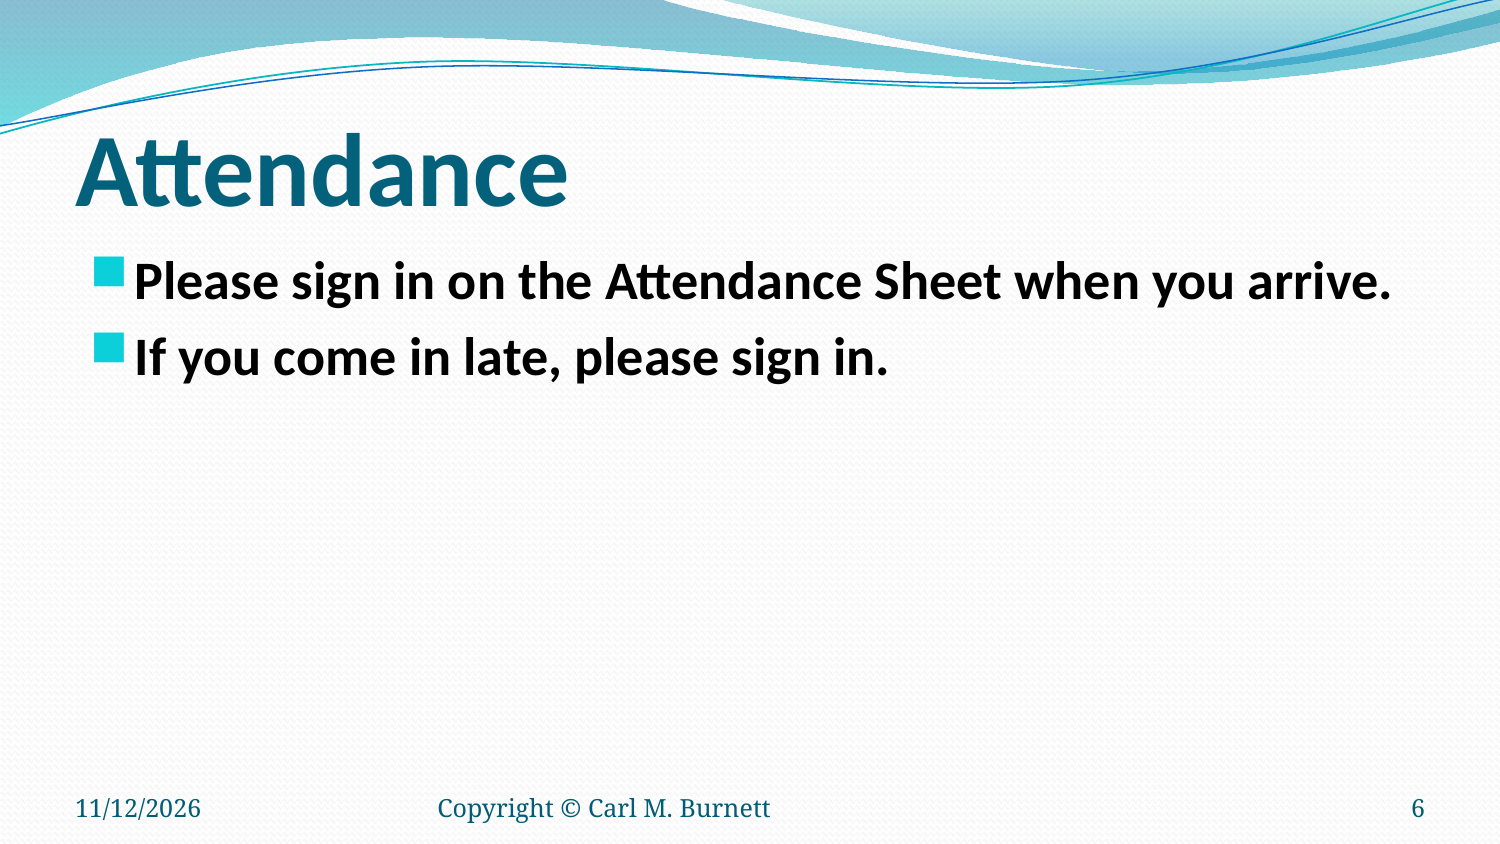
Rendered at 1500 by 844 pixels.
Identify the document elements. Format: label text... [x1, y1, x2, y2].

slide_number 6 [1299, 782, 1425, 827]
title Attendance [75, 86, 1425, 228]
footer Copyright © Carl M. Burnett [437, 782, 988, 827]
list Please sign in on the Attendance Sheet when you arrive. If you come in late, please sign in. [75, 238, 1425, 779]
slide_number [75, 782, 425, 827]
